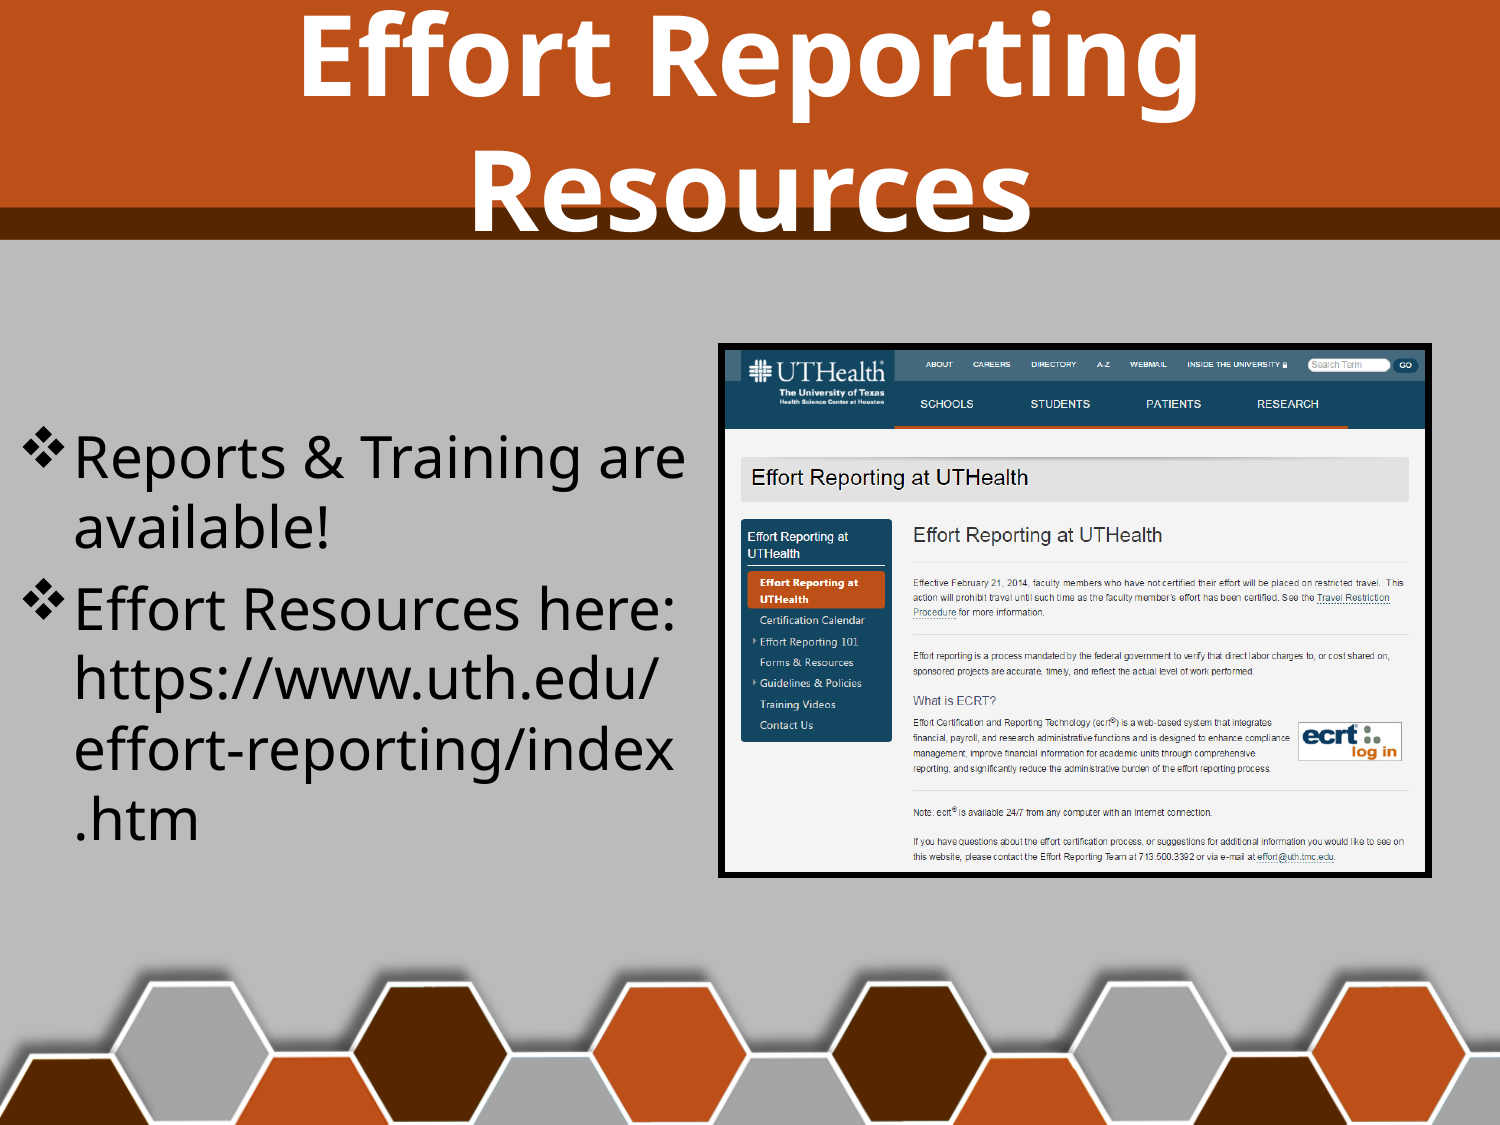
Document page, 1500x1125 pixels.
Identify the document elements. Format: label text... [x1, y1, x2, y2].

list Reports & Training are available! Effort Resources here: https://www.uth.edu/effort-reporting/index.htm [2, 412, 703, 838]
picture [0, 0, 1500, 1125]
title Effort Reporting Resources [37, 24, 1463, 213]
